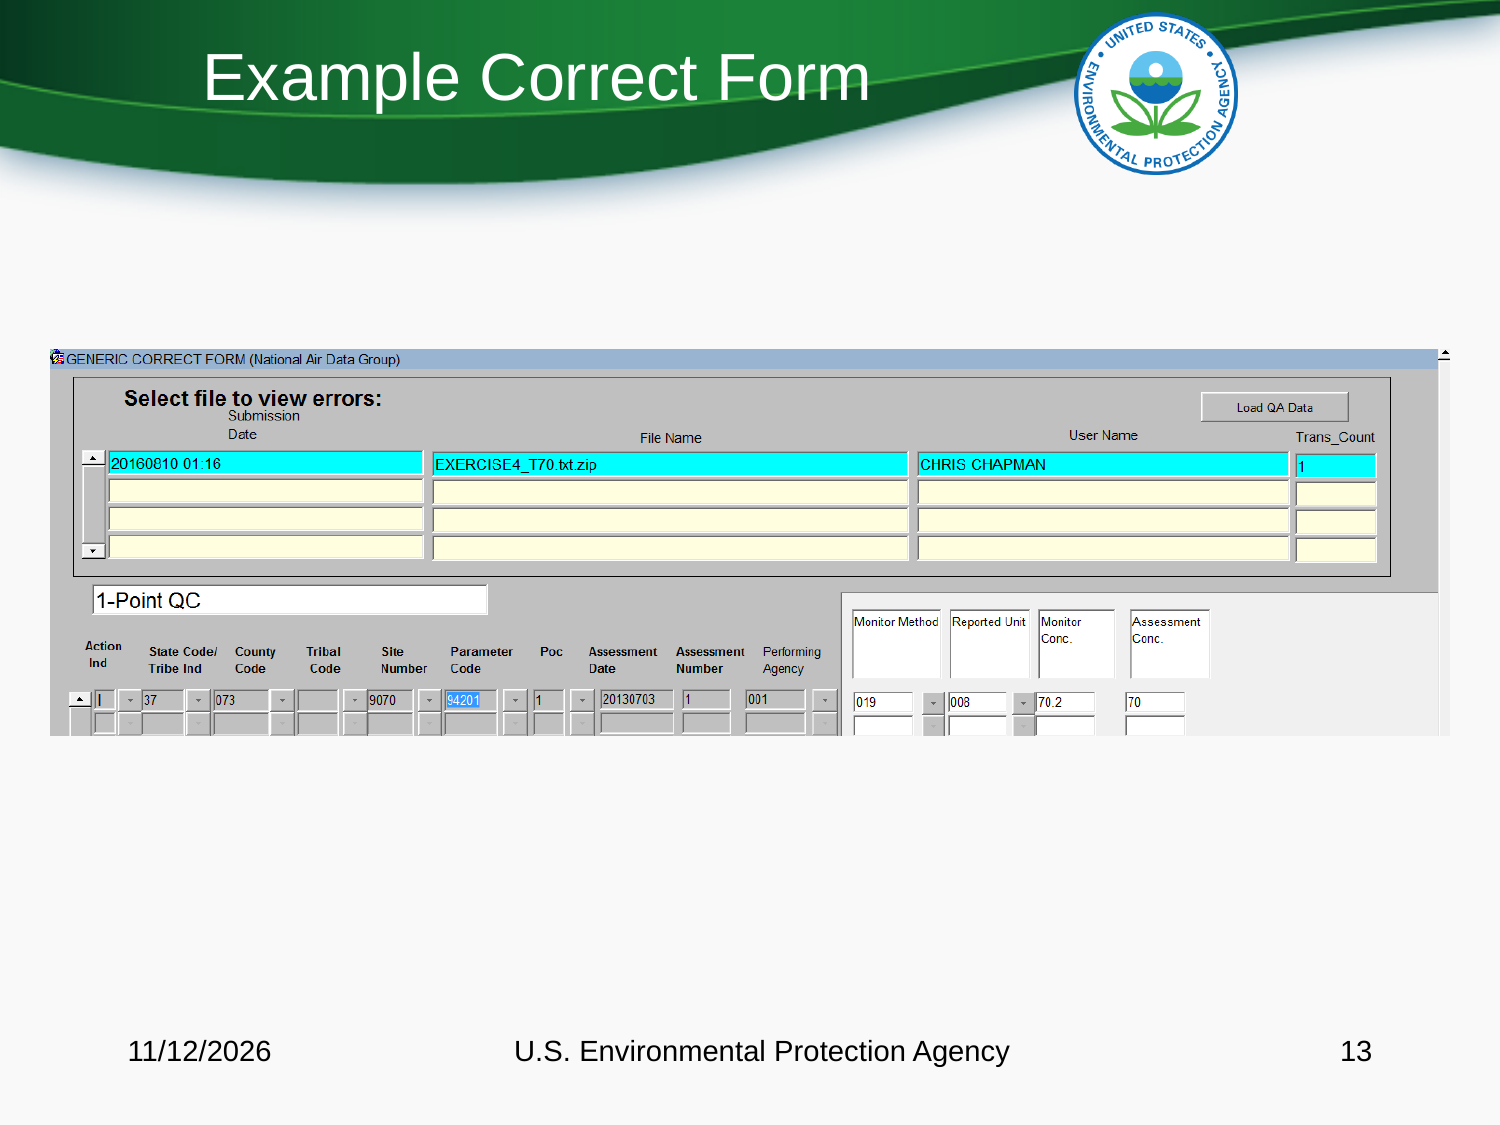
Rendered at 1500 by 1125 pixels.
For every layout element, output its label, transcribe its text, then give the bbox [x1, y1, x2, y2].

footer U.S. Environmental Protection Agency [312, 1024, 1074, 1101]
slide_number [112, 1024, 312, 1101]
title Example Correct Form [0, 0, 1076, 148]
slide_number 13 [1074, 1024, 1388, 1101]
picture [0, 0, 1500, 1125]
